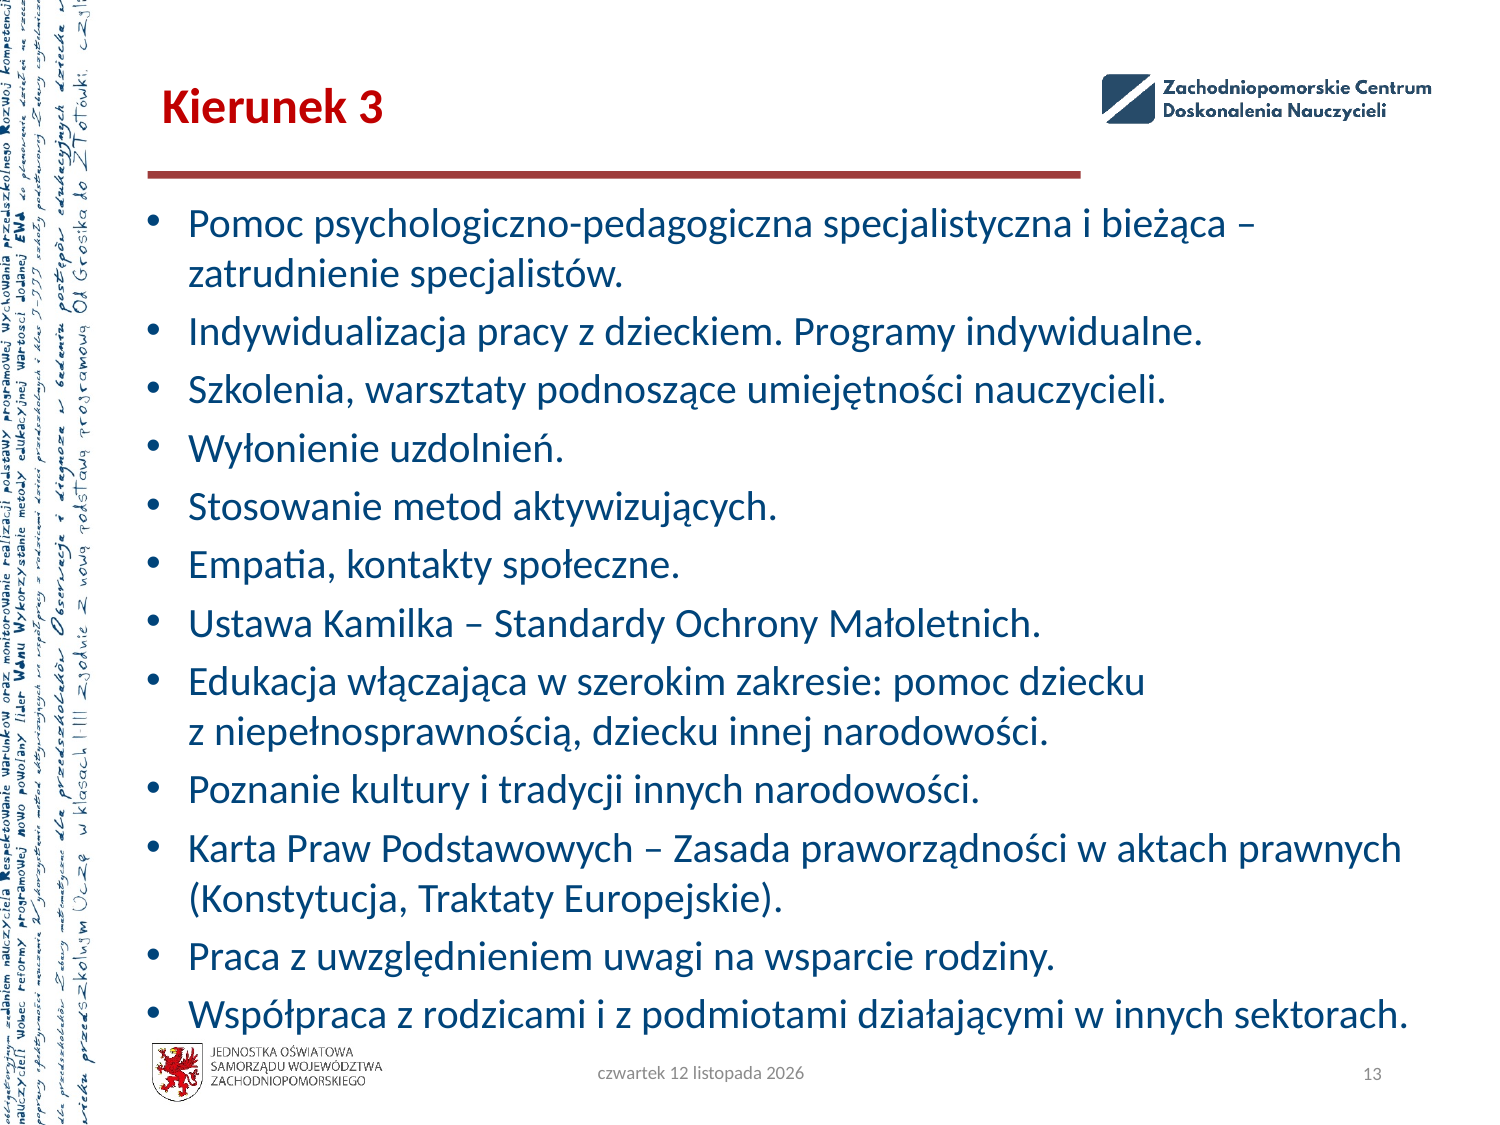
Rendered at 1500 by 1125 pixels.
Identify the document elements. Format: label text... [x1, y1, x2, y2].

slide_number wtorek, 22 października 2024 [532, 1041, 870, 1102]
picture [135, 1069, 393, 1117]
slide_number 13 [1059, 1042, 1397, 1103]
picture [1080, 48, 1460, 149]
picture [0, 0, 96, 1125]
list Pomoc psychologiczno-pedagogiczna specjalistyczna i bieżąca – zatrudnienie specjalistów. Indywidualizacja pracy z dzieckiem. Programy indywidualne. Szkolenia, warsztaty podnoszące umiejętności nauczycieli. Wyłonienie uzdolnień. Stosowanie metod aktywizujących. Empatia, kontakty społeczne. Ustawa Kamilka – Standardy Ochrony Małoletnich. Edukacja włączająca w szerokim zakresie: pomoc dziecku z niepełnosprawnością, dziecku innej narodowości. Poznanie kultury i tradycji innych narodowości. Karta Praw Podstawowych – Zasada praworządności w aktach prawnych (Konstytucja, Traktaty Europejskie). Praca z uwzględnieniem uwagi na wsparcie rodziny. Współpraca z rodzicami i z podmiotami działającymi w innych sektorach. [131, 188, 1447, 1069]
title Kierunek 3 [147, 66, 1081, 149]
